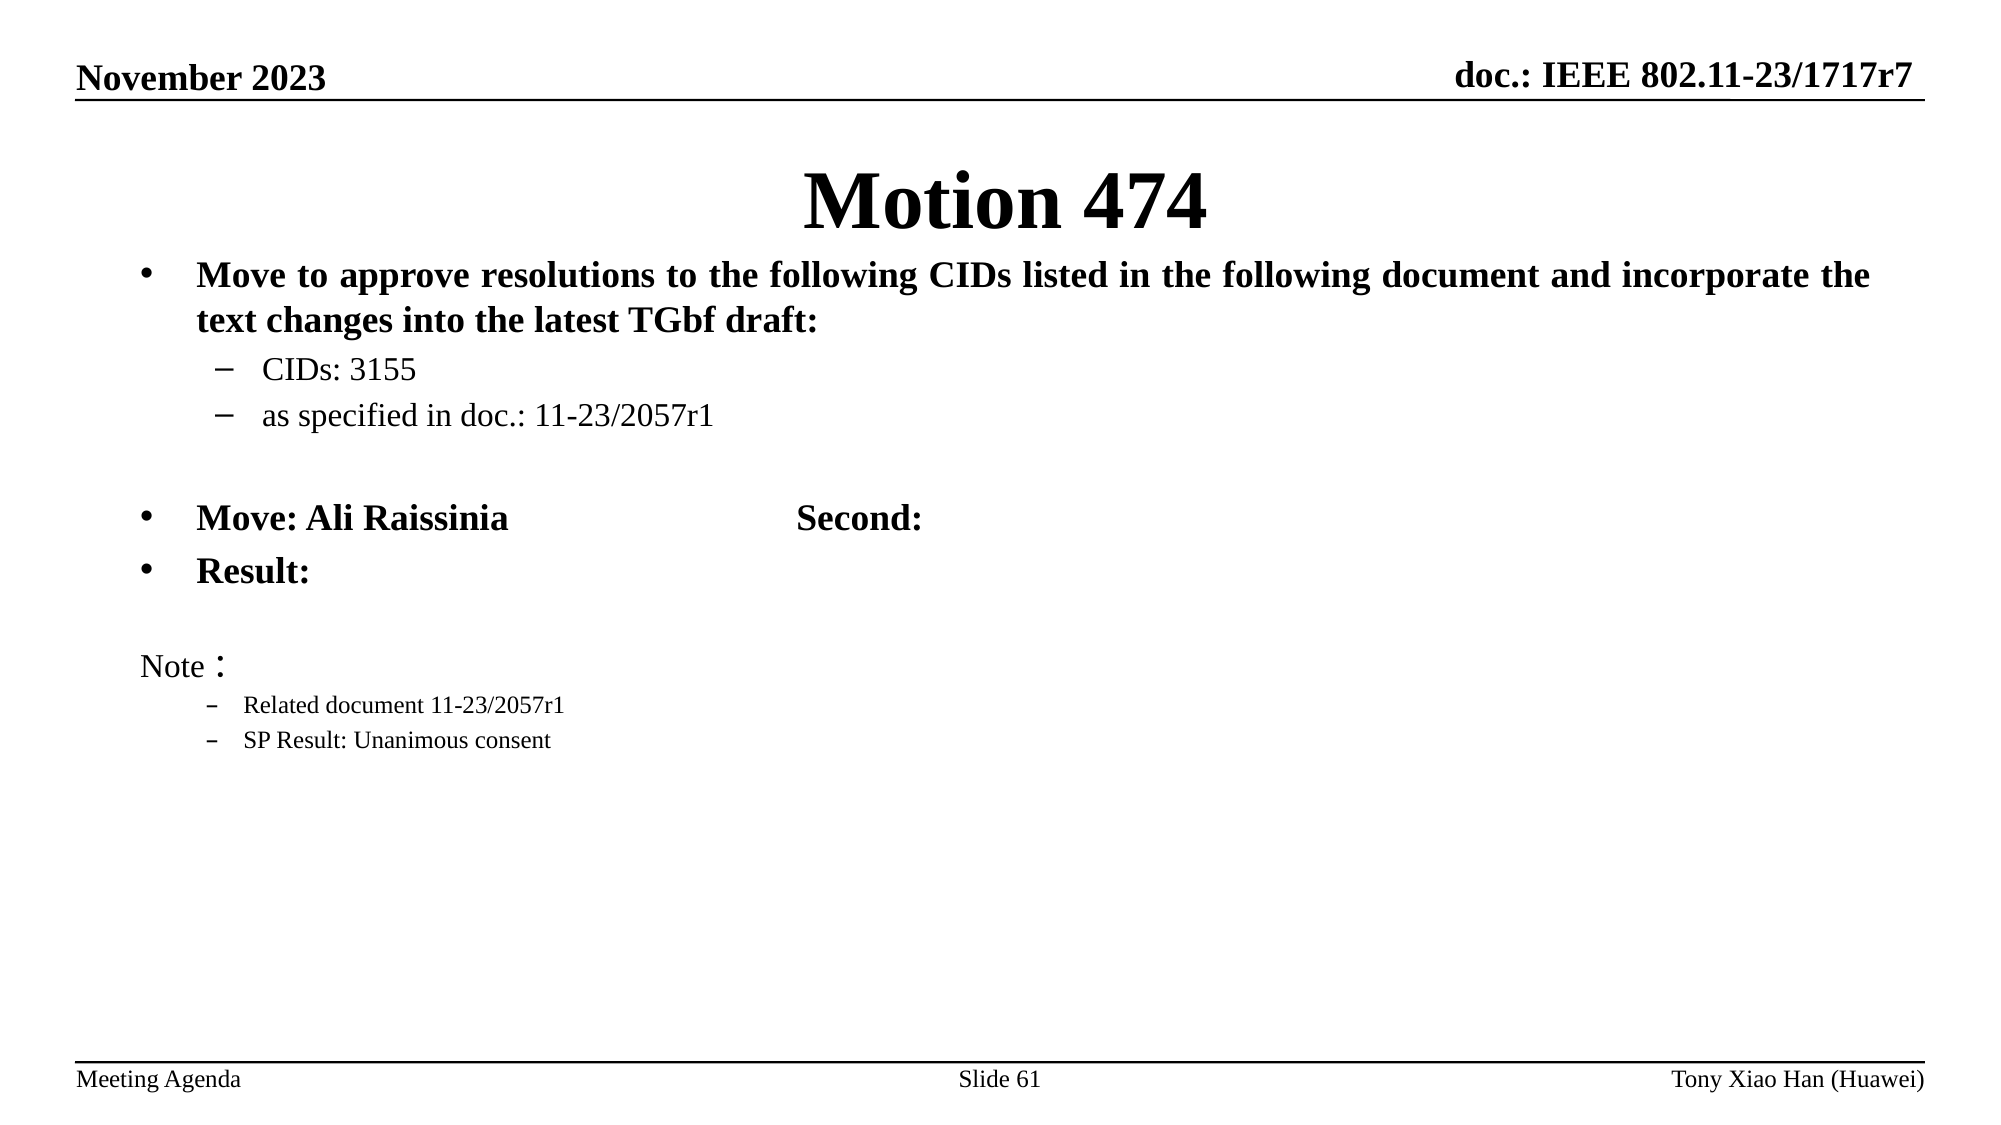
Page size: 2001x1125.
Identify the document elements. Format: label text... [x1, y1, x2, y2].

text_box Motion 474 [368, 137, 1644, 212]
text_box Move to approve resolutions to the following CIDs listed in the following document and incorporate the text changes into the latest TGbf draft: CIDs: 3155 as specified in doc.: 11-23/2057r1 Move: Ali Raissinia Second: Result: Note： Related document 11-23/2057r1 SP Result: Unanimous consent [125, 212, 1888, 988]
